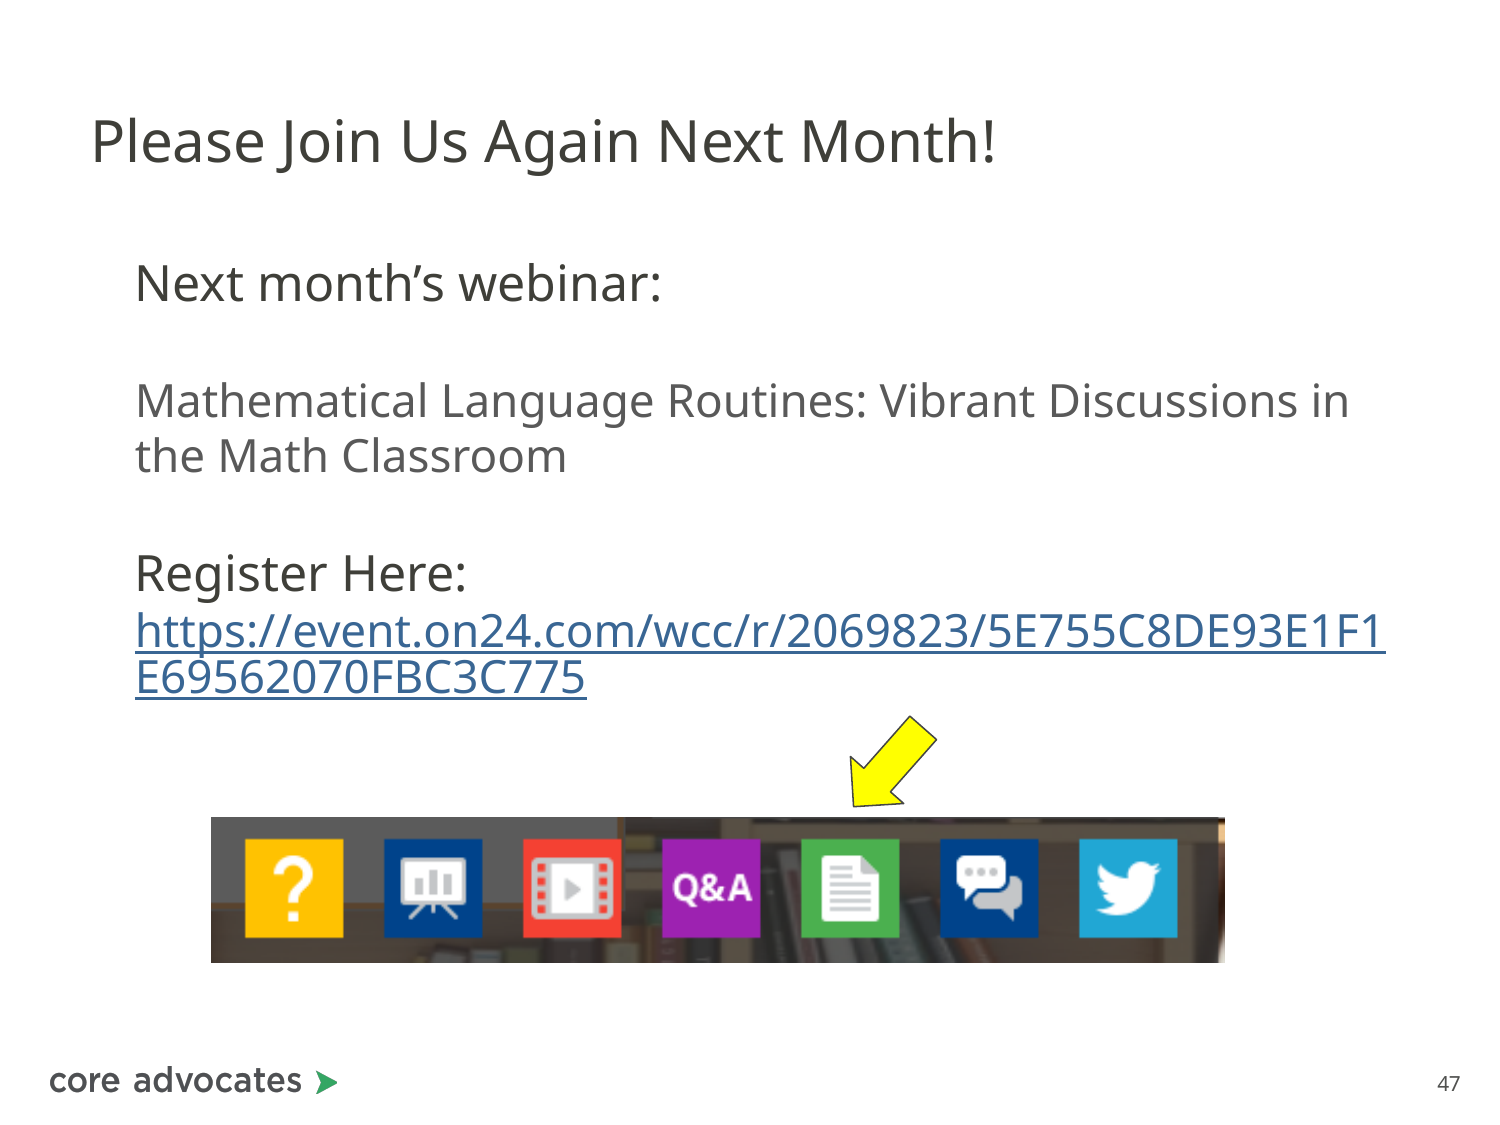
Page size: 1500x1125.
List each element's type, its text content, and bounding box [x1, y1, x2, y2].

list Next month’s webinar: Mathematical Language Routines: Vibrant Discussions in the Math Classroom Register Here: https://event.on24.com/wcc/r/2069823/5E755C8DE93E1F1E69562070FBC3C775 [63, 244, 1414, 987]
title Please Join Us Again Next Month! [75, 45, 1425, 233]
picture [50, 1066, 337, 1094]
text_box [850, 716, 937, 807]
picture [211, 817, 1225, 963]
